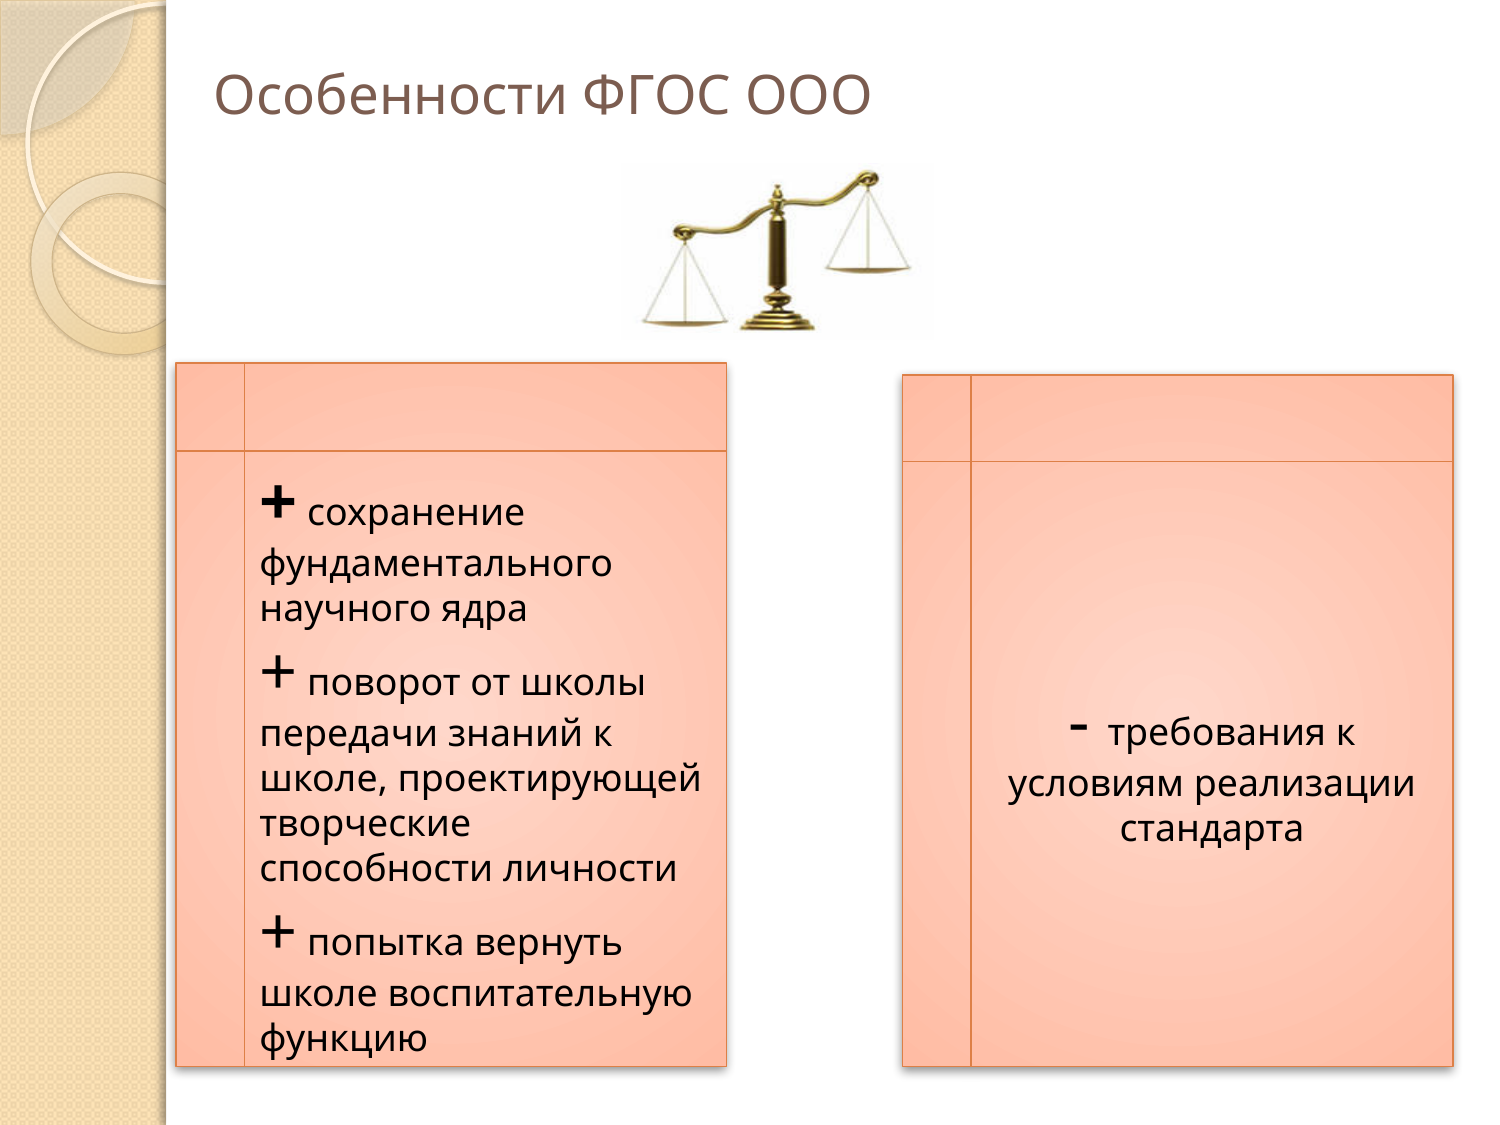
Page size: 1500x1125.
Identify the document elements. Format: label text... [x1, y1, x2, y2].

title Особенности ФГОС ООО [199, 52, 1465, 200]
picture [620, 163, 934, 341]
text_box - требования к условиям реализации стандарта [902, 374, 1454, 1067]
text_box + сохранение фундаментального научного ядра + поворот от школы передачи знаний к школе, проектирующей творческие способности личности + попытка вернуть школе воспитательную функцию [175, 362, 727, 1067]
